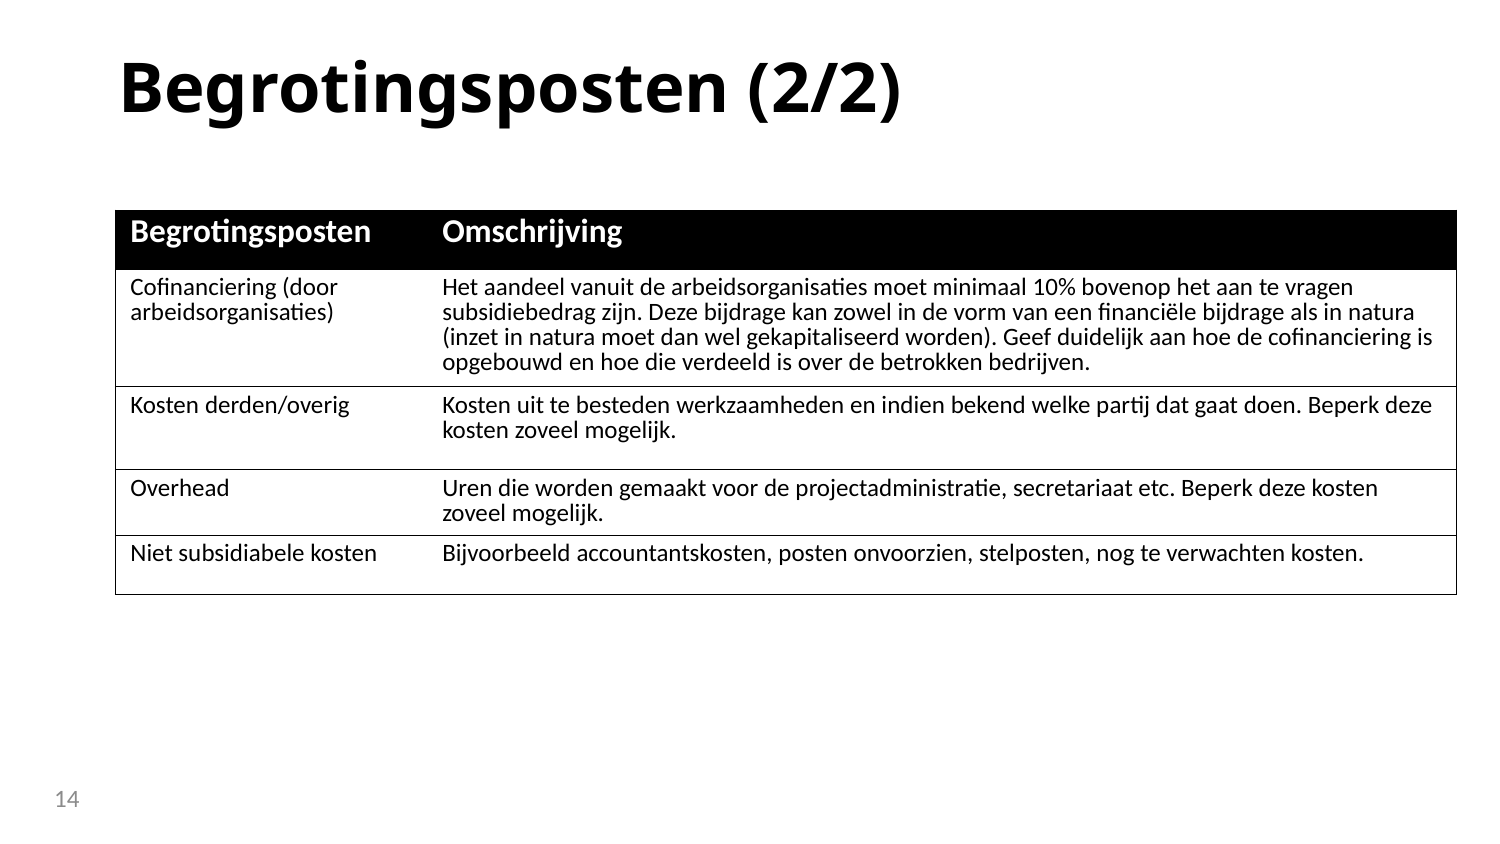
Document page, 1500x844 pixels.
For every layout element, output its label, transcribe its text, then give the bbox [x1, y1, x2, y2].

title Begrotingsposten (2/2) [103, 44, 1397, 135]
table_cell Bijvoorbeeld accountantskosten, posten onvoorzien, stelposten, nog te verwachten kosten. [427, 536, 1456, 594]
table_cell Uren die worden gemaakt voor de projectadministratie, secretariaat etc. Beperk deze kosten zoveel mogelijk. [427, 470, 1456, 535]
slide_number 14 [18, 766, 95, 829]
table_cell Overhead [116, 470, 427, 535]
table_cell Niet subsidiabele kosten [116, 536, 427, 594]
table_cell Kosten uit te besteden werkzaamheden en indien bekend welke partij dat gaat doen. Beperk deze kosten zoveel mogelijk. [427, 387, 1456, 469]
table_header Begrotingsposten [116, 211, 427, 269]
table_cell Cofinanciering (door arbeidsorganisaties) [116, 270, 427, 386]
table_cell Kosten derden/overig [116, 387, 427, 469]
table_cell Het aandeel vanuit de arbeidsorganisaties moet minimaal 10% bovenop het aan te vragen subsidiebedrag zijn. Deze bijdrage kan zowel in de vorm van een financiële bijdrage als in natura (inzet in natura moet dan wel gekapitaliseerd worden). Geef duidelijk aan hoe de cofinanciering is opgebouwd en hoe die verdeeld is over de betrokken bedrijven. [427, 270, 1456, 386]
table_header Omschrijving [427, 211, 1456, 269]
